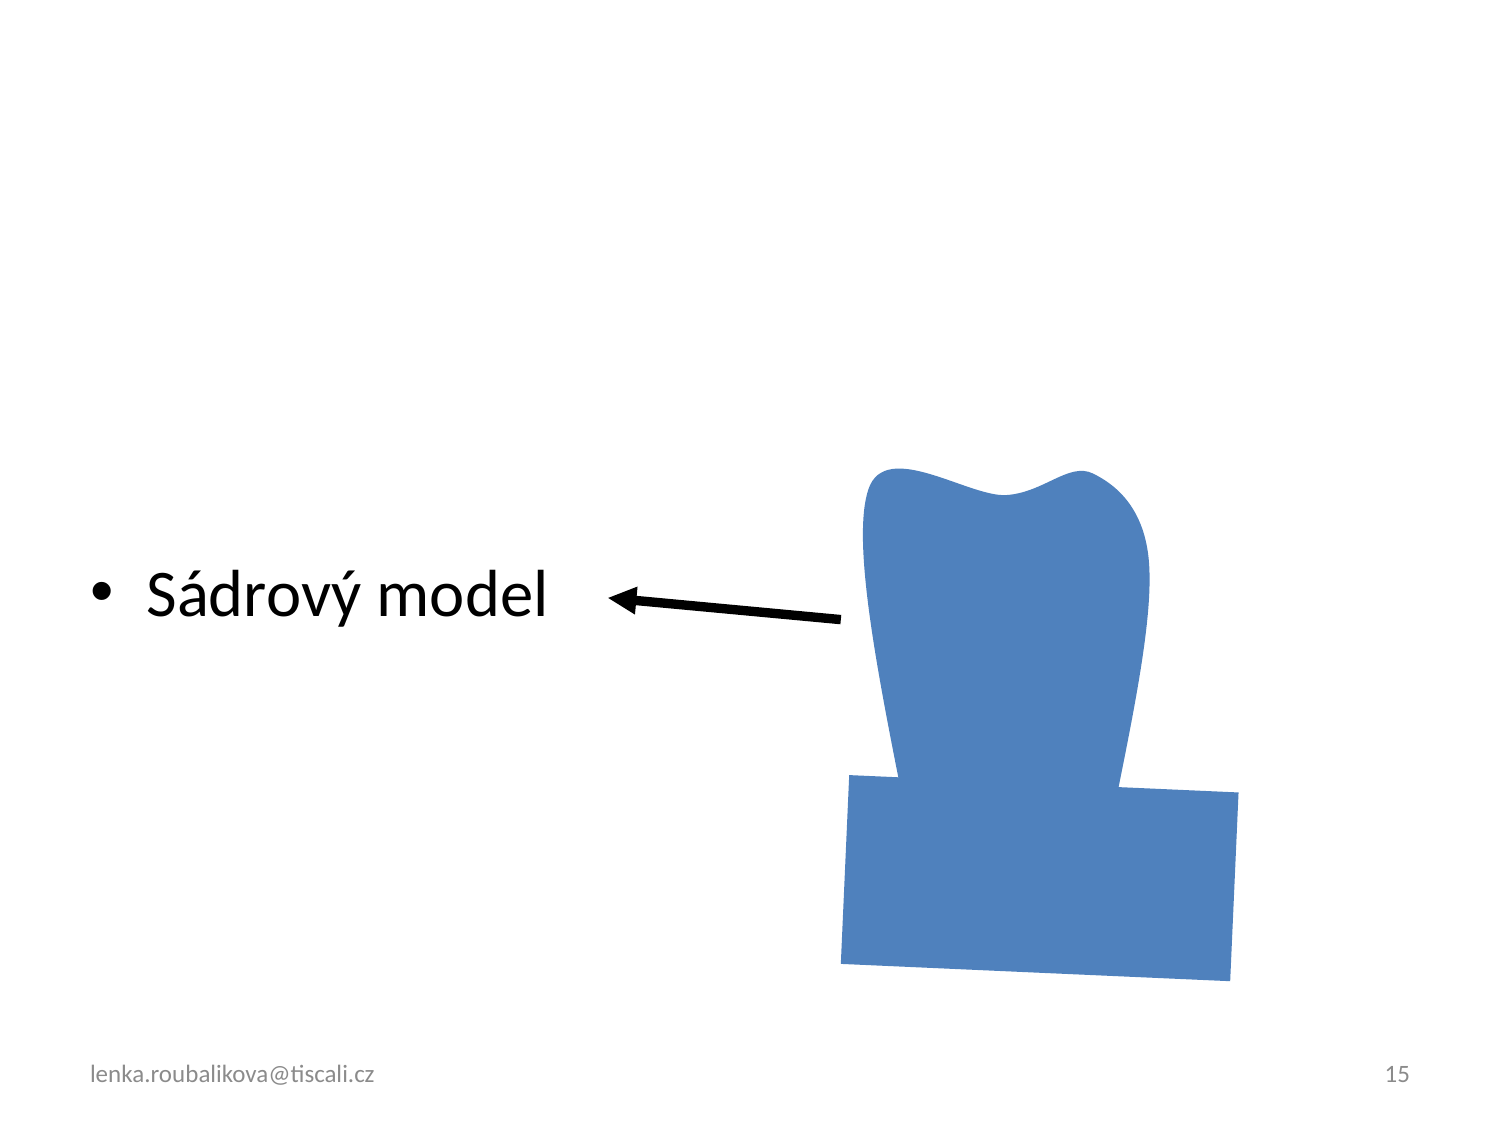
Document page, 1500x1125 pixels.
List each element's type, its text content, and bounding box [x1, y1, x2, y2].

slide_number lenka.roubalikova@tiscali.cz [75, 1042, 425, 1103]
text_box [862, 468, 1150, 787]
slide_number 15 [1074, 1042, 1425, 1103]
list Sádrový model [75, 262, 1425, 1005]
text_box [608, 592, 841, 620]
text_box [840, 775, 1239, 982]
